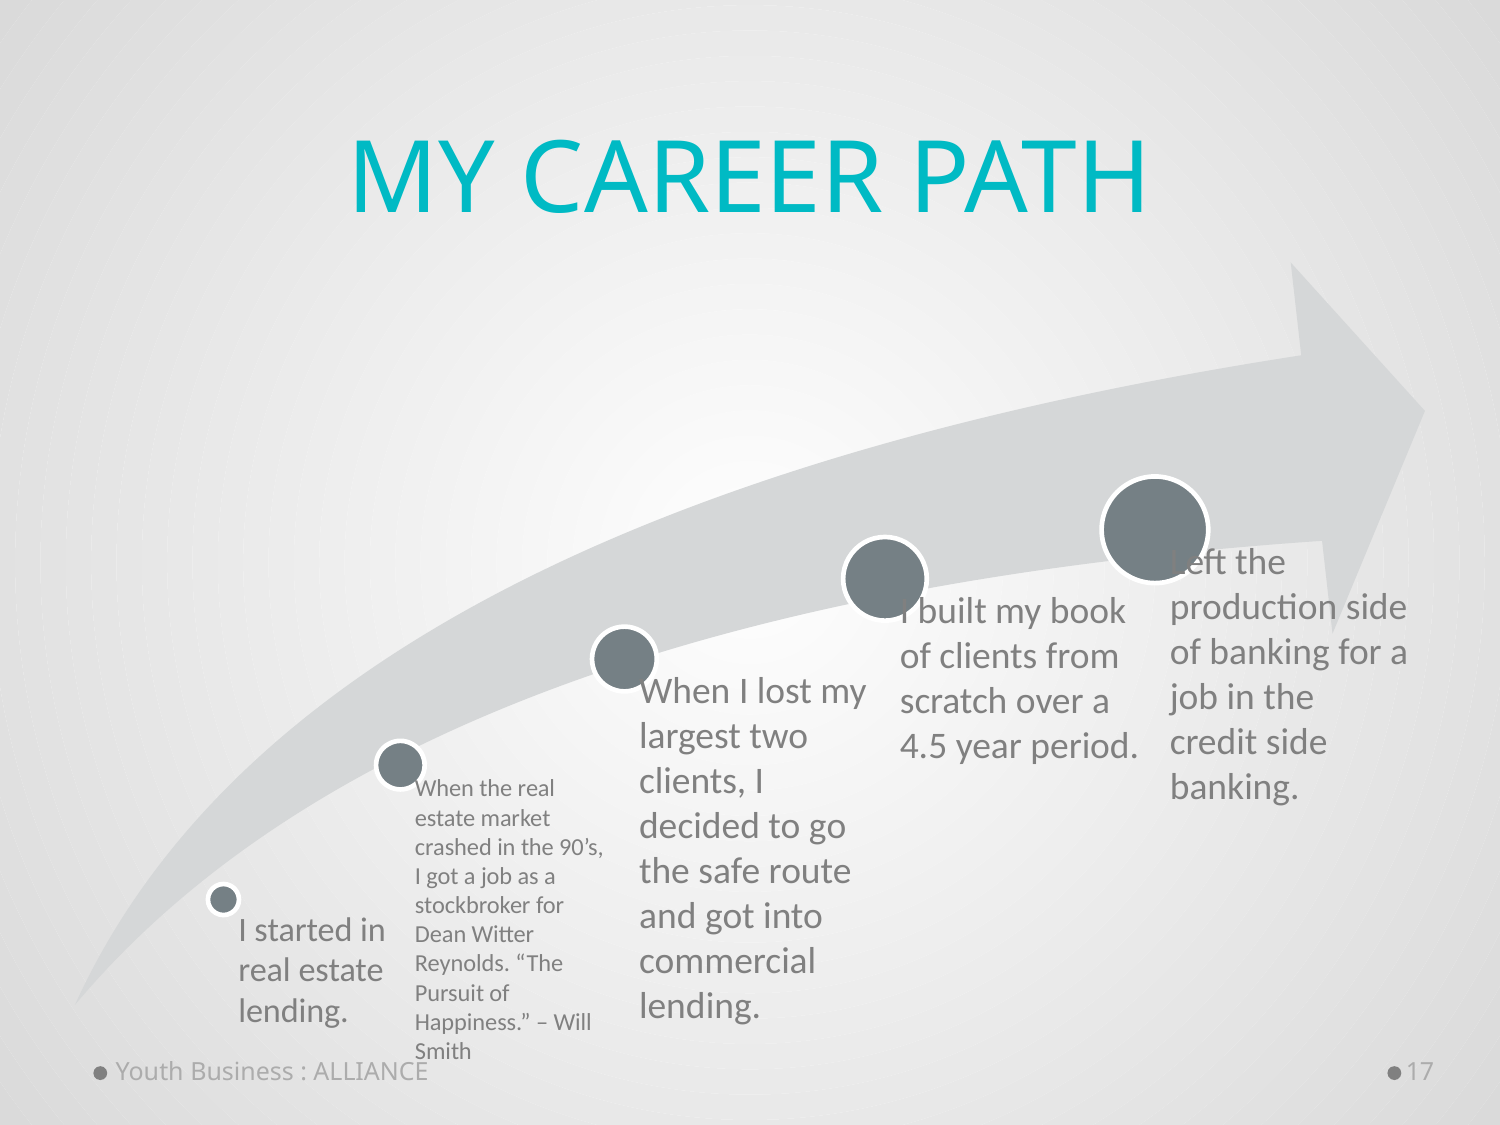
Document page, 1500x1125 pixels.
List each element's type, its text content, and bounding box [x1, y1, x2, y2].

footer Youth Business : ALLIANCE [108, 1042, 576, 1103]
title My Career Path [75, 22, 1425, 240]
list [74, 262, 1426, 1006]
slide_number 17 [1401, 1042, 1494, 1103]
